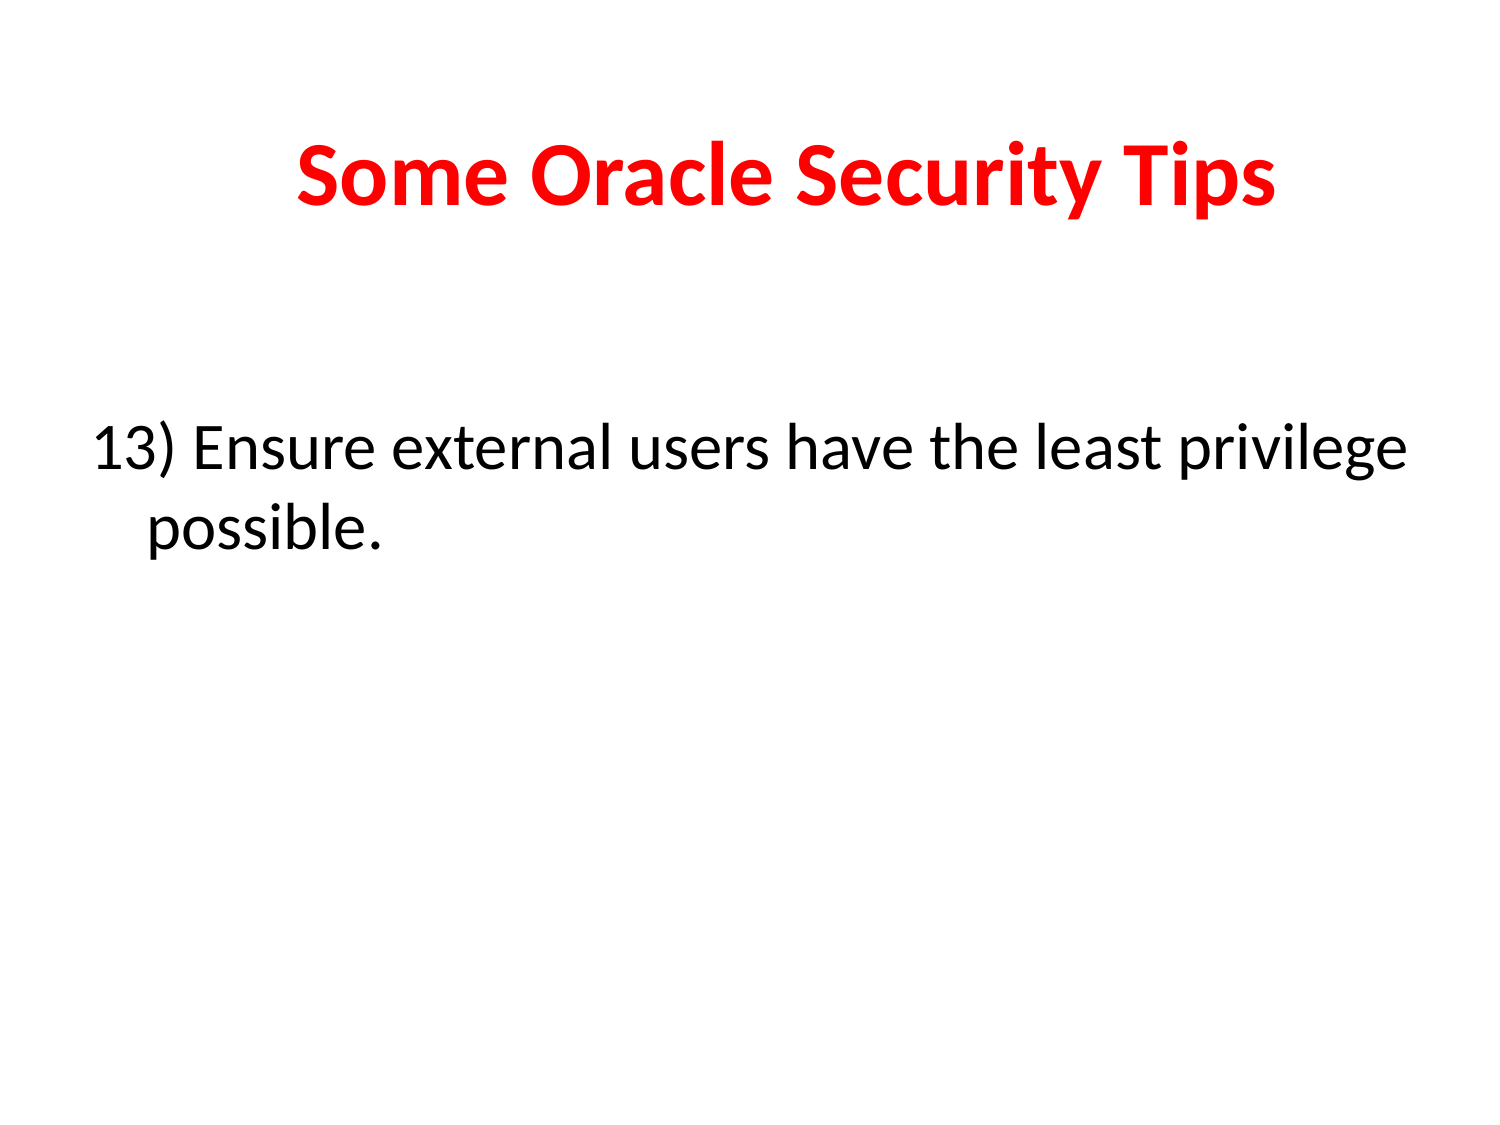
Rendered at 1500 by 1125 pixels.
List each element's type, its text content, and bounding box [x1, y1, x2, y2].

list 13) Ensure external users have the least privilege possible. [75, 395, 1425, 1125]
title Some Oracle Security Tips [75, 75, 1500, 263]
